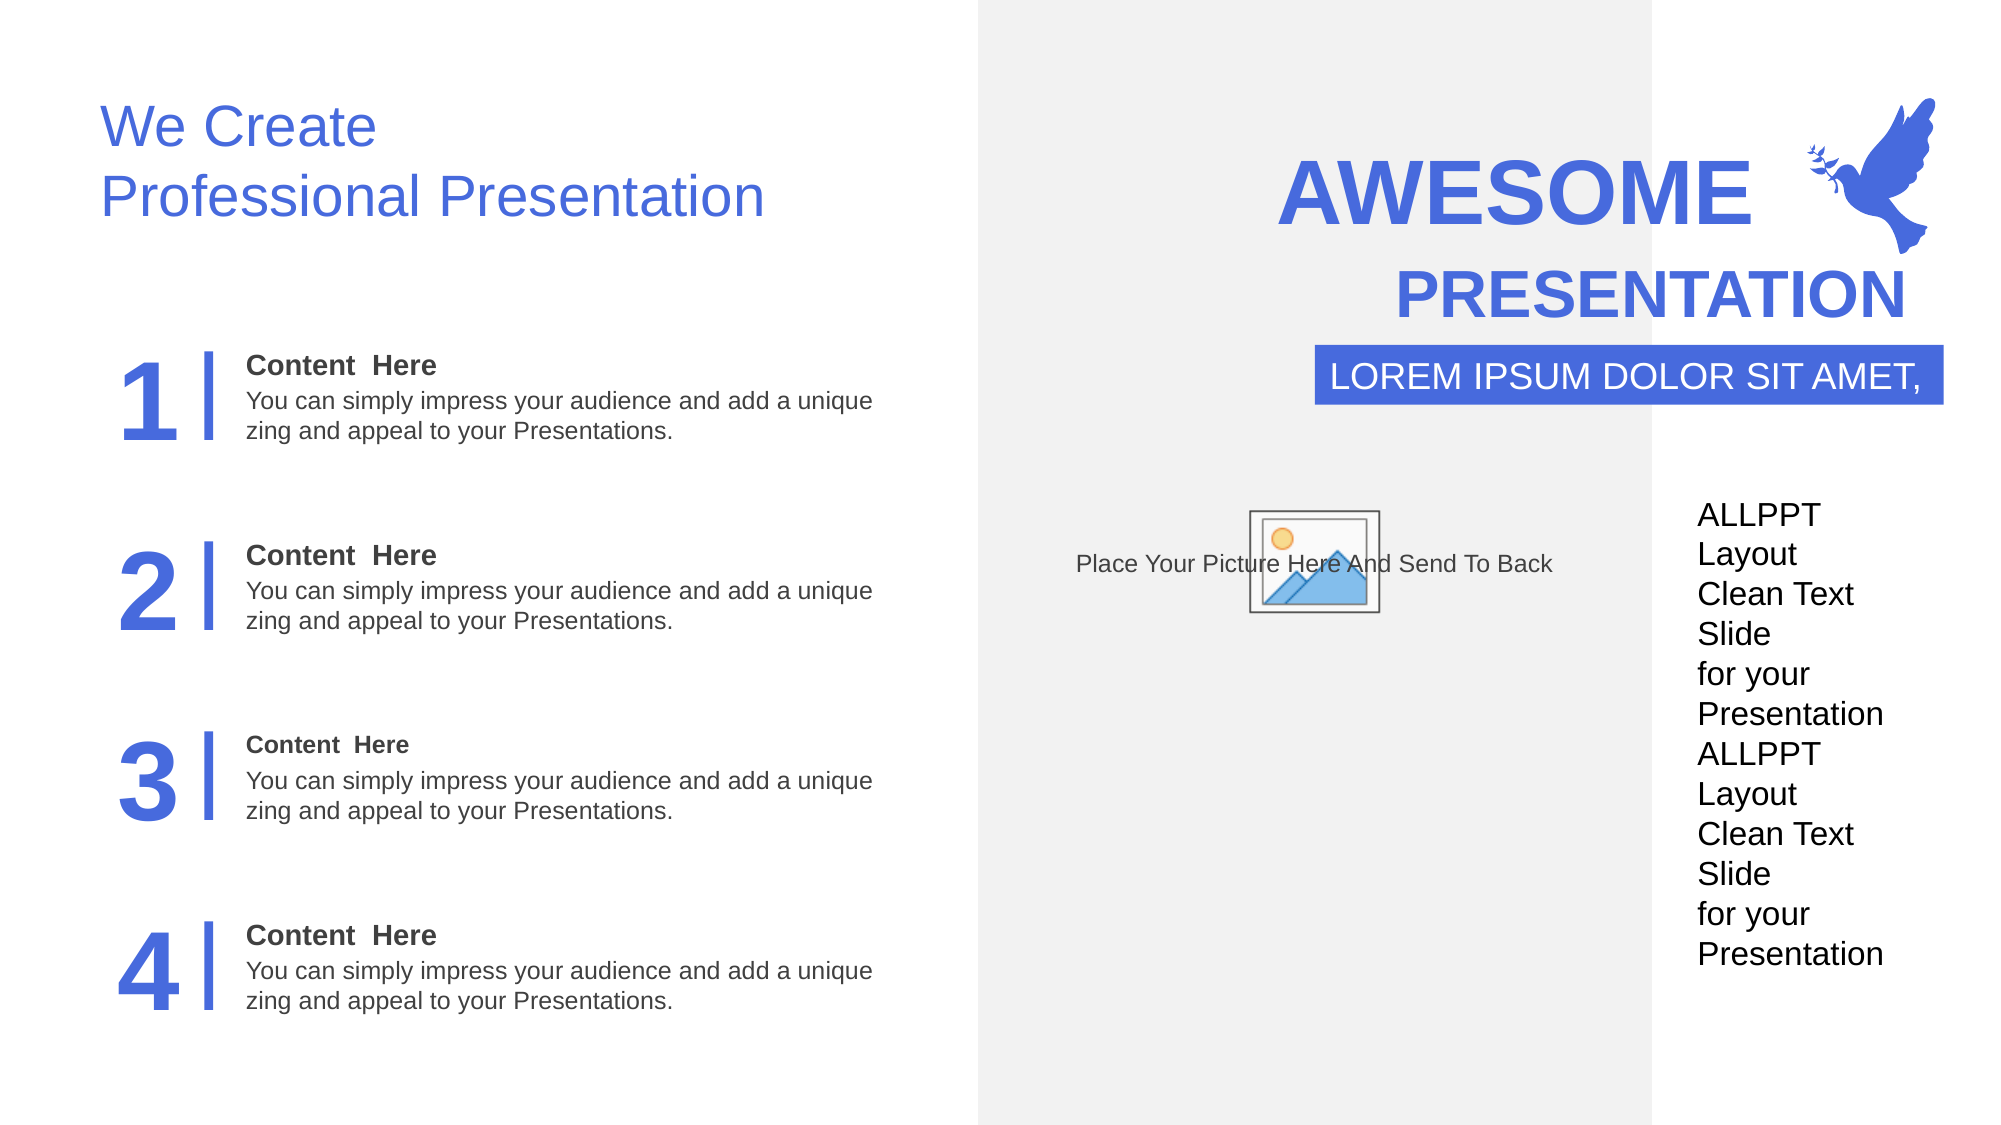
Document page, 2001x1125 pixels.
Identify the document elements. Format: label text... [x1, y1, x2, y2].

text_box [203, 920, 214, 1011]
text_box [231, 338, 926, 453]
text_box 2 [117, 518, 188, 654]
picture [978, 0, 1652, 1125]
text_box 1 [117, 328, 188, 464]
text_box 3 [117, 708, 188, 844]
text_box LOREM IPSUM DOLOR SIT AMET, [1652, 344, 1944, 405]
text_box [203, 730, 214, 821]
text_box [203, 350, 214, 441]
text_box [231, 721, 926, 833]
text_box ALLPPT Layout Clean Text Slide for your Presentation ALLPPT Layout Clean Text Slide for your Presentation [1682, 485, 1913, 979]
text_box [231, 528, 926, 643]
text_box [203, 540, 214, 631]
text_box AWESOME [1652, 125, 1825, 243]
text_box [1807, 98, 1936, 254]
text_box PRESENTATION [1652, 243, 1944, 339]
text_box We Create Professional Presentation [93, 88, 851, 229]
text_box 4 [117, 898, 188, 1034]
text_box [231, 908, 926, 1023]
